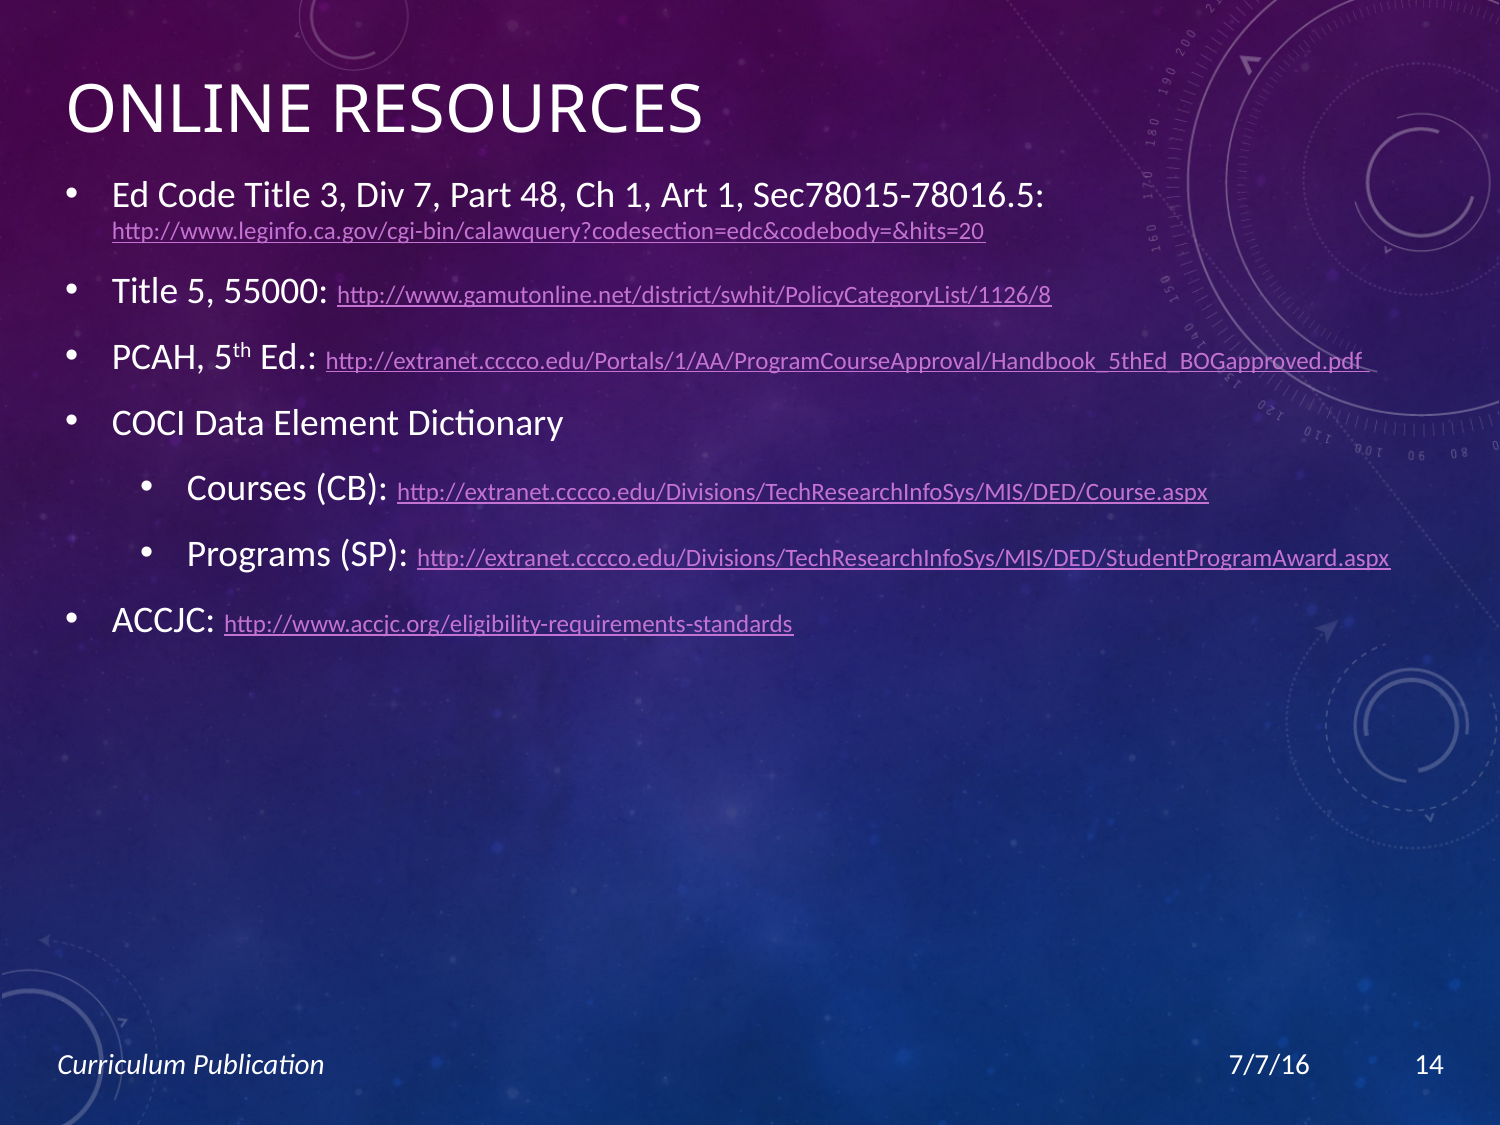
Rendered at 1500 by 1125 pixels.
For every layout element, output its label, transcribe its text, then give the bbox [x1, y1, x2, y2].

slide_number 14 [1325, 1037, 1459, 1088]
picture [0, 0, 1500, 1125]
list Ed Code Title 3, Div 7, Part 48, Ch 1, Art 1, Sec78015-78016.5: http://www.leginfo.ca.gov/cgi-bin/calawquery?codesection=edc&codebody=&hits=20 Title 5, 55000: http://www.gamutonline.net/district/swhit/PolicyCategoryList/1126/8 PCAH, 5th Ed.: http://extranet.cccco.edu/Portals/1/AA/ProgramCourseApproval/Handbook_5thEd_BOGapproved.pdf COCI Data Element Dictionary Courses (CB): http://extranet.cccco.edu/Divisions/TechResearchInfoSys/MIS/DED/Course.aspx Programs (SP): http://extranet.cccco.edu/Divisions/TechResearchInfoSys/MIS/DED/StudentProgramAward.aspx ACCJC: http://www.accjc.org/eligibility-requirements-standards [50, 162, 1450, 1037]
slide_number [1025, 1037, 1325, 1088]
title Online resources [50, 50, 1450, 162]
footer Curriculum Publication [42, 1037, 1025, 1088]
